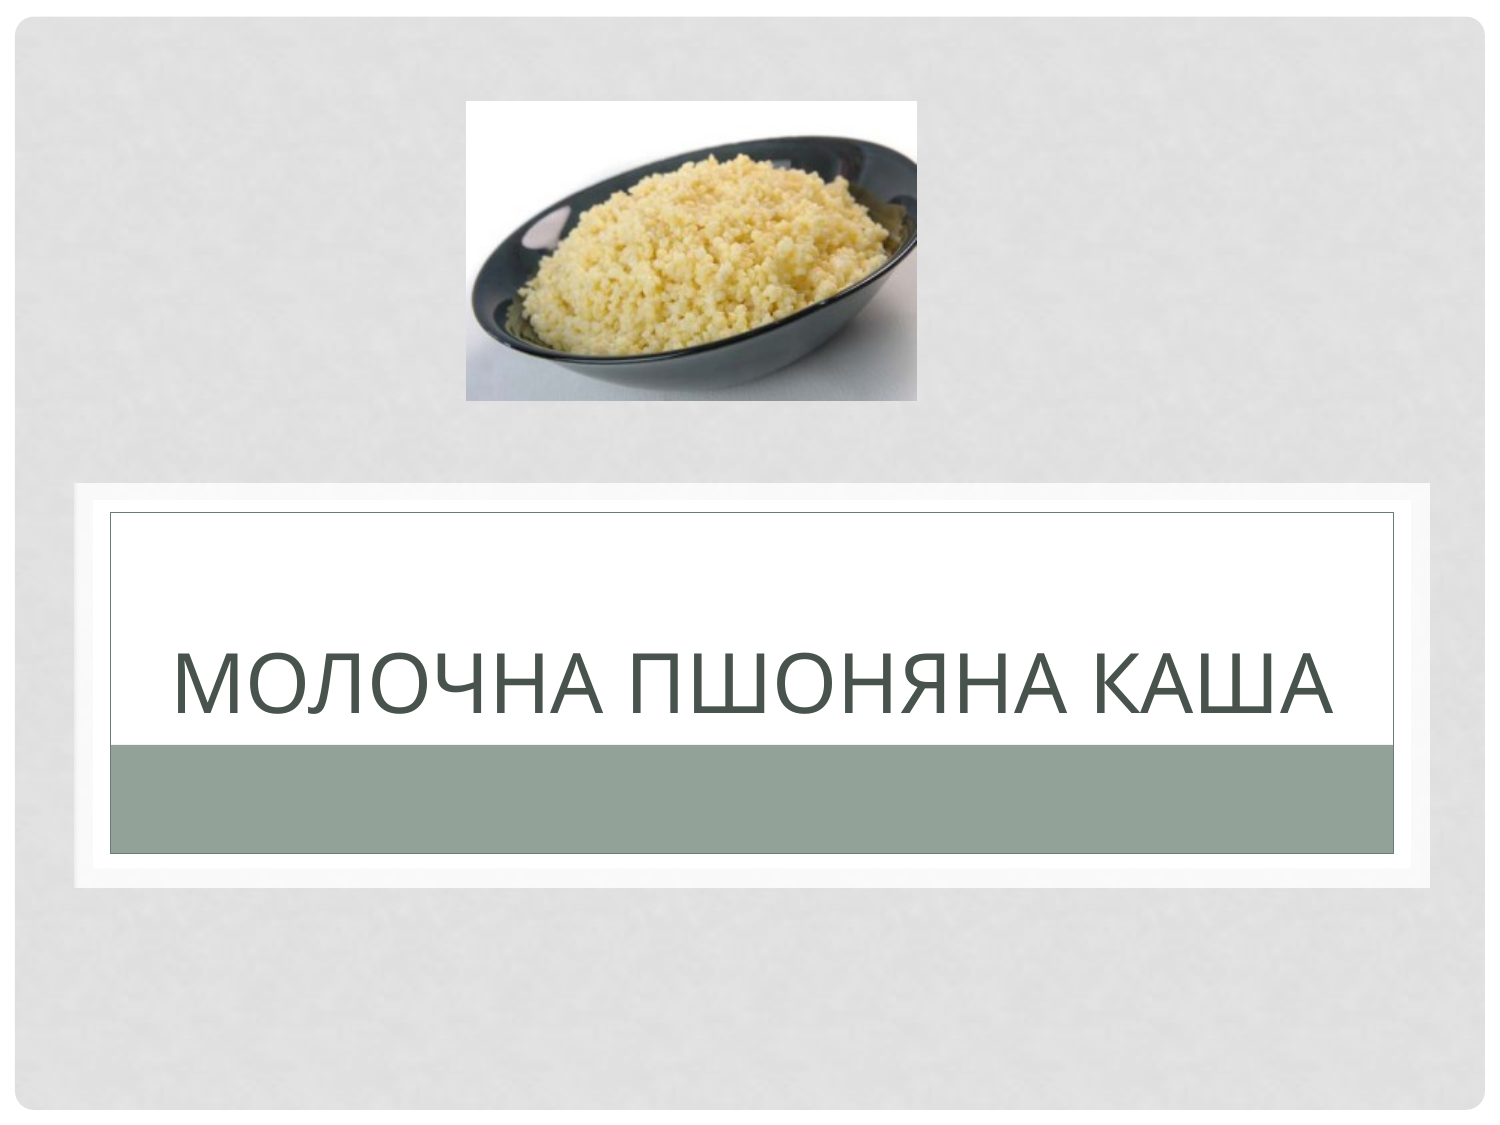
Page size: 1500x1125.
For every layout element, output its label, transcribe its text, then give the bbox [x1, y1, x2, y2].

title Молочна пшоняна каша [120, 525, 1384, 738]
picture [466, 101, 917, 401]
